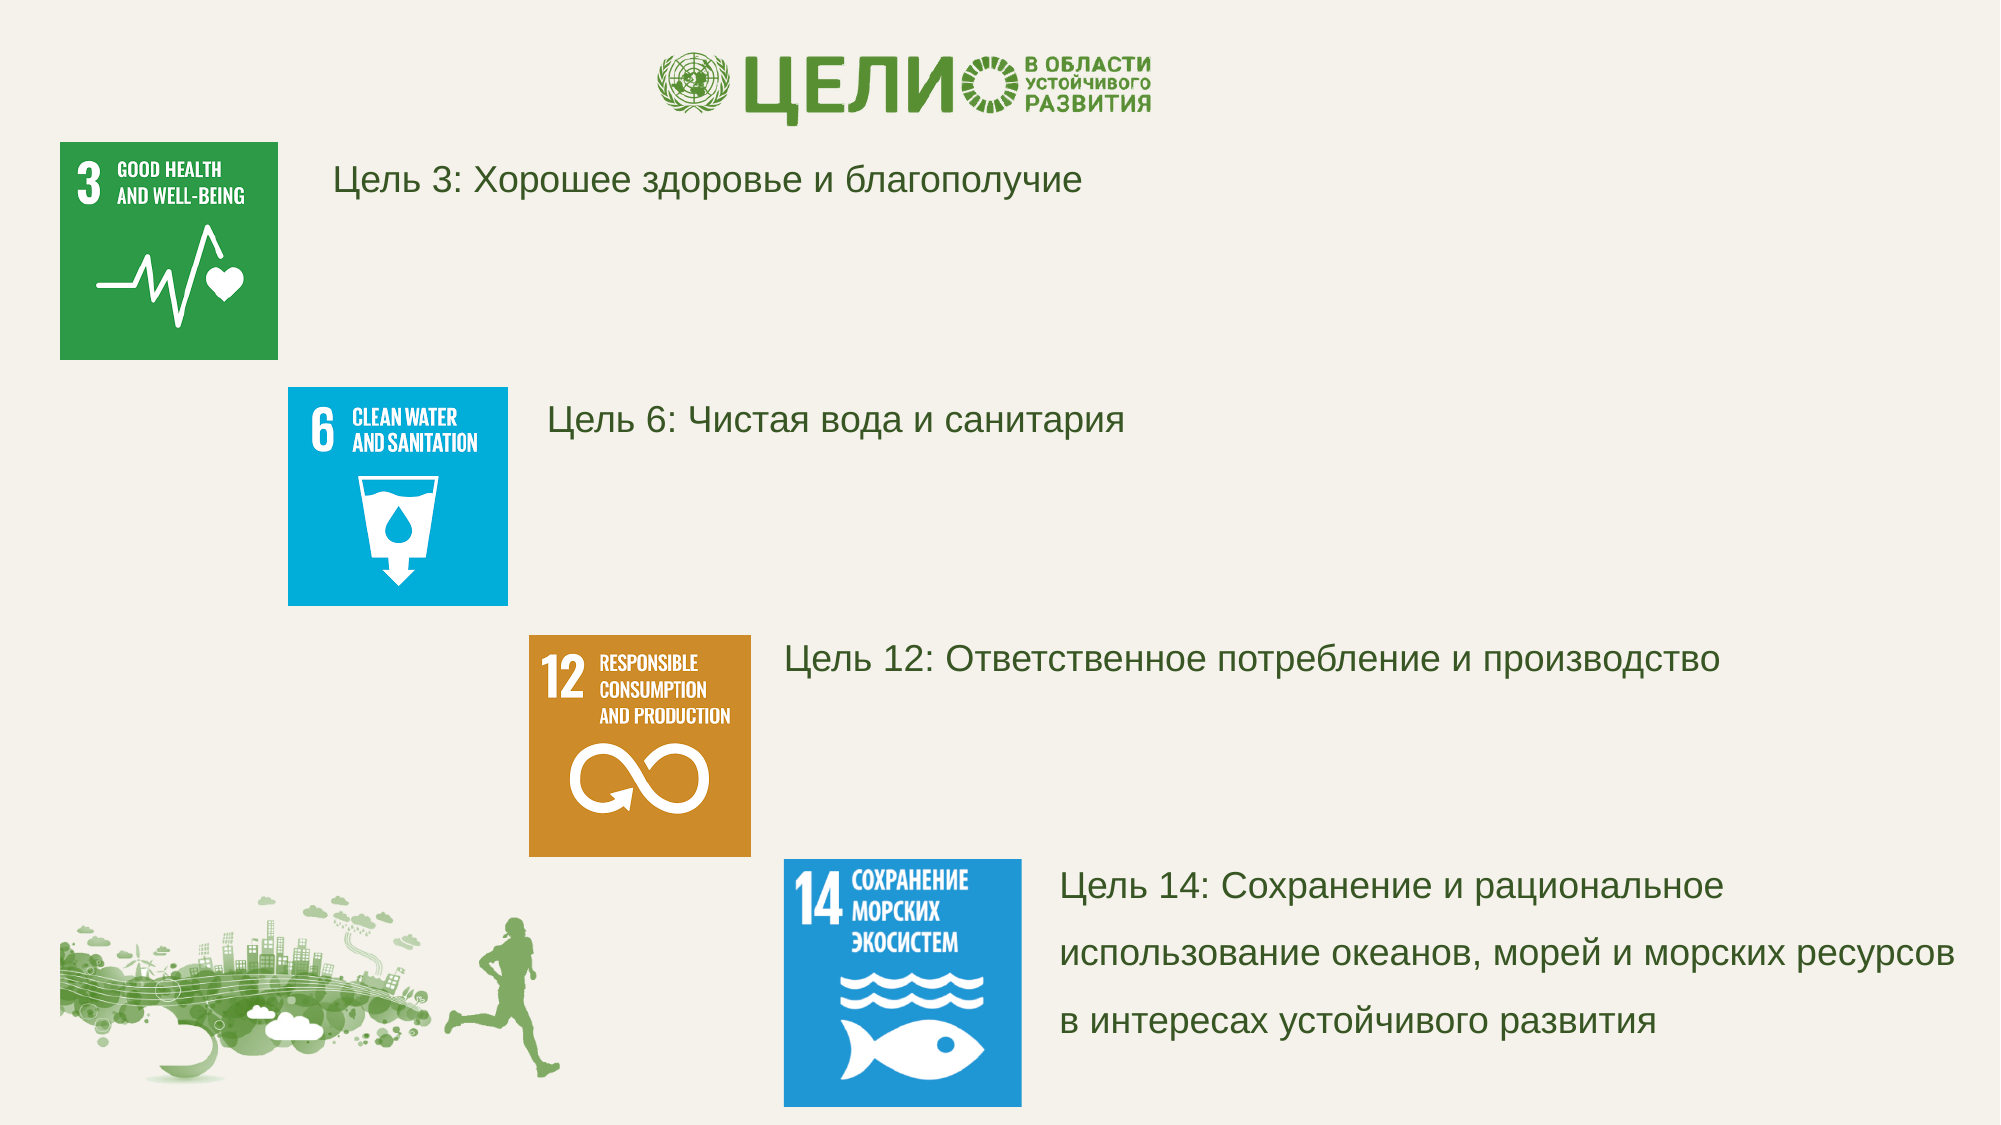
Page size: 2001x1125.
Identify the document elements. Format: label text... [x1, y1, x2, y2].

picture [433, 434, 442, 451]
picture [392, 408, 400, 425]
picture [443, 434, 450, 451]
picture [439, 408, 445, 425]
picture [411, 434, 423, 451]
picture [653, 37, 1153, 129]
picture [365, 434, 373, 451]
picture [359, 477, 438, 584]
picture [354, 408, 370, 425]
picture [414, 408, 419, 425]
picture [381, 408, 389, 425]
picture [399, 434, 408, 451]
picture [60, 635, 751, 1099]
text_box Цель 12: Ответственное потребление и производство [769, 626, 1769, 687]
picture [783, 859, 1022, 1107]
picture [425, 434, 432, 451]
picture [448, 408, 456, 425]
picture [60, 142, 278, 360]
picture [406, 408, 414, 425]
picture [429, 408, 436, 425]
picture [420, 408, 428, 425]
picture [313, 407, 333, 451]
picture [373, 408, 378, 425]
picture [354, 434, 362, 451]
text_box Цель 6: Чистая вода и санитария [531, 387, 1141, 447]
text_box Цель 14: Сохранение и рациональное использование океанов, морей и морских ресурсов в интересах устойчивого развития [1044, 830, 1978, 1049]
text_box Цель 3: Хорошее здоровье и благополучие [318, 147, 1108, 208]
picture [389, 433, 397, 451]
picture [458, 433, 464, 451]
picture [376, 434, 383, 451]
picture [468, 434, 476, 451]
